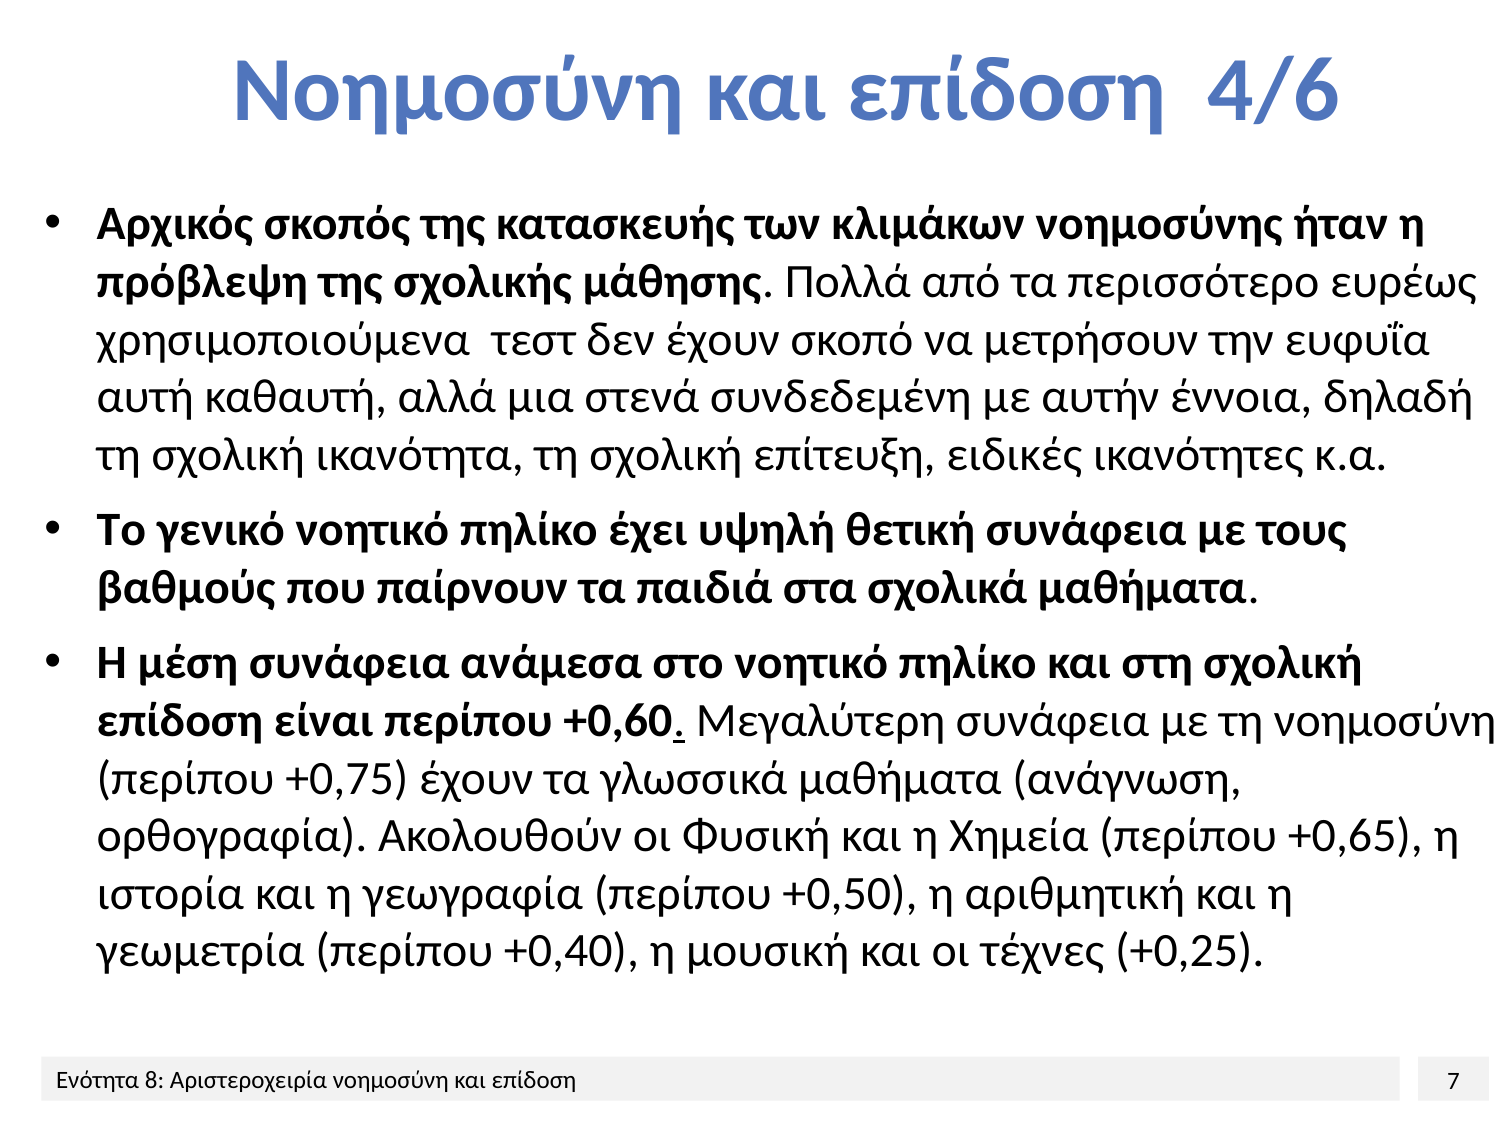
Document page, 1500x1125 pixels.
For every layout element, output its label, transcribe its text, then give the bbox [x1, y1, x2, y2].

title Νοημοσύνη και επίδοση 4/6 [112, 19, 1463, 149]
list Αρχικός σκοπός της κατασκευής των κλιμάκων νοημοσύνης ήταν η πρόβλεψη της σχολικής μάθησης. Πολλά από τα περισσότερο ευρέως χρησιμοποιούμενα τεστ δεν έχουν σκοπό να μετρήσουν την ευφυΐα αυτή καθαυτή, αλλά μια στενά συνδεδεμένη με αυτήν έννοια, δηλαδή τη σχολική ικανότητα, τη σχολική επίτευξη, ειδικές ικανότητες κ.α. Tο γενικό νοητικό πηλίκο έχει υψηλή θετική συνάφεια με τους βαθμούς που παίρνουν τα παιδιά στα σχολικά μαθήματα. Η μέση συνάφεια ανάμεσα στο νοητικό πηλίκο και στη σχολική επίδοση είναι περίπου +0,60. Μεγαλύτερη συνάφεια με τη νοημοσύνη (περίπου +0,75) έχουν τα γλωσσικά μαθήματα (ανάγνωση, ορθογραφία). Ακολουθούν οι Φυσική και η Χημεία (περίπου +0,65), η ιστορία και η γεωγραφία (περίπου +0,50), η αριθμητική και η γεωμετρία (περίπου +0,40), η μουσική και οι τέχνες (+0,25). [29, 184, 1500, 1024]
